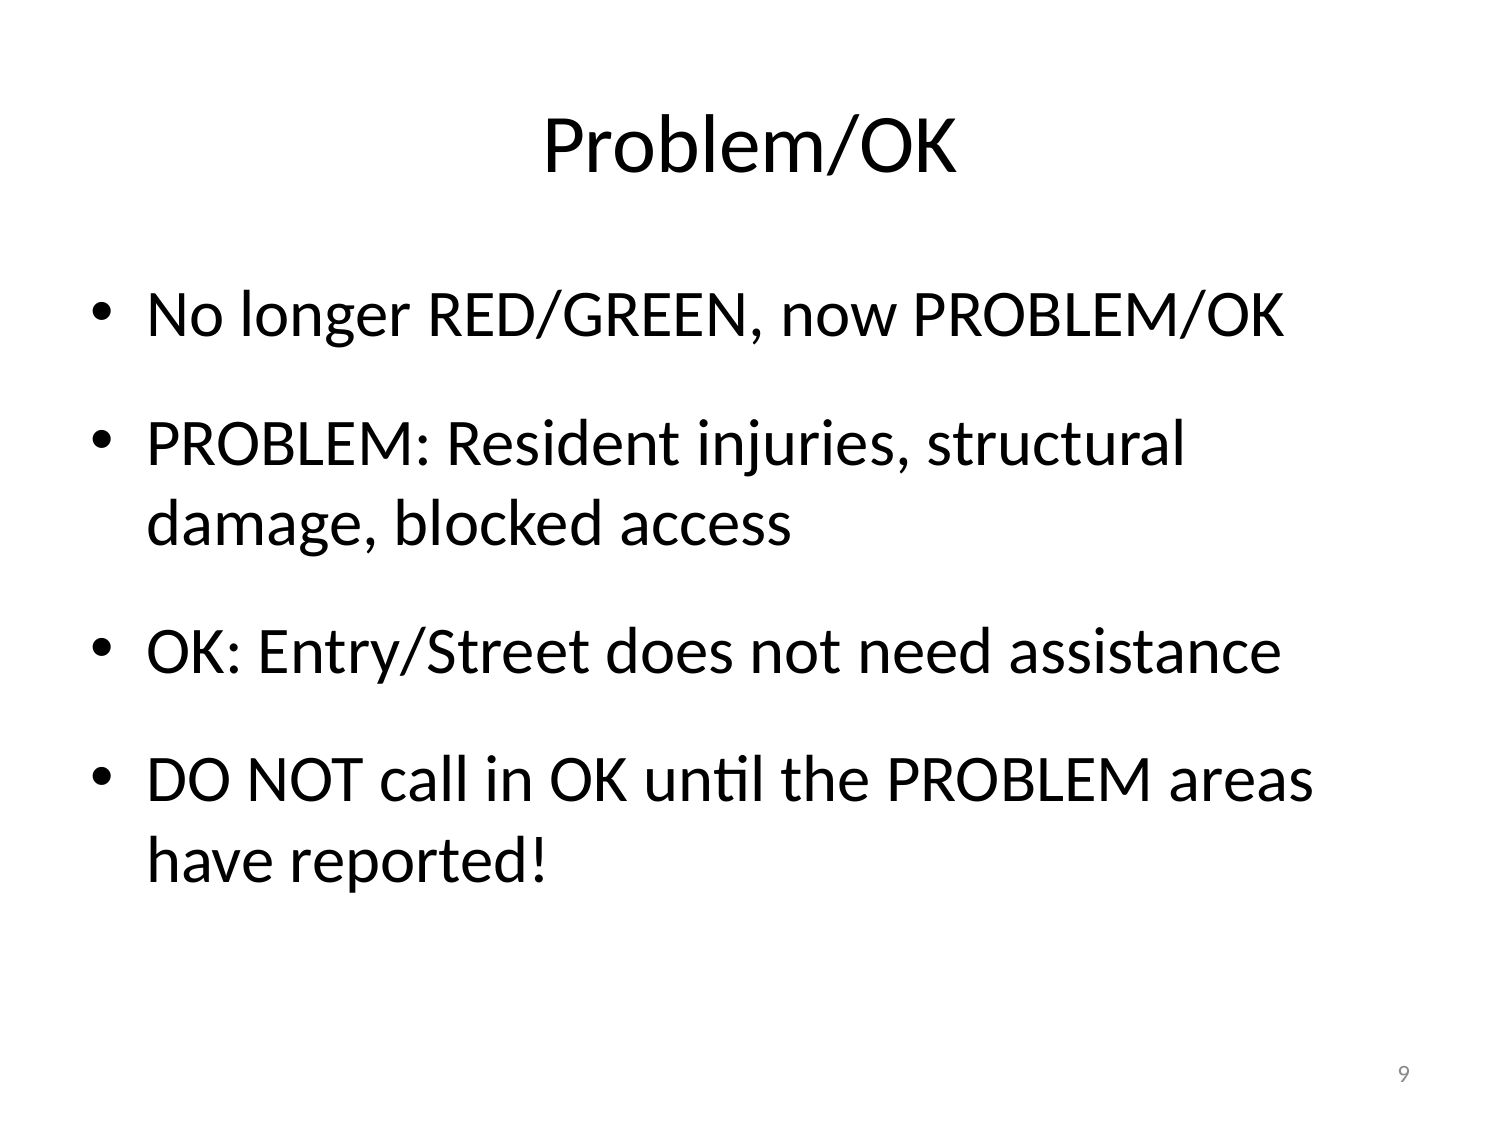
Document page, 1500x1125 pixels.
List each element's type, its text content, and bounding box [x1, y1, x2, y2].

title Problem/OK [75, 45, 1425, 233]
list No longer RED/GREEN, now PROBLEM/OK PROBLEM: Resident injuries, structural damage, blocked access OK: Entry/Street does not need assistance DO NOT call in OK until the PROBLEM areas have reported! [75, 262, 1425, 1005]
slide_number 9 [1074, 1042, 1425, 1103]
